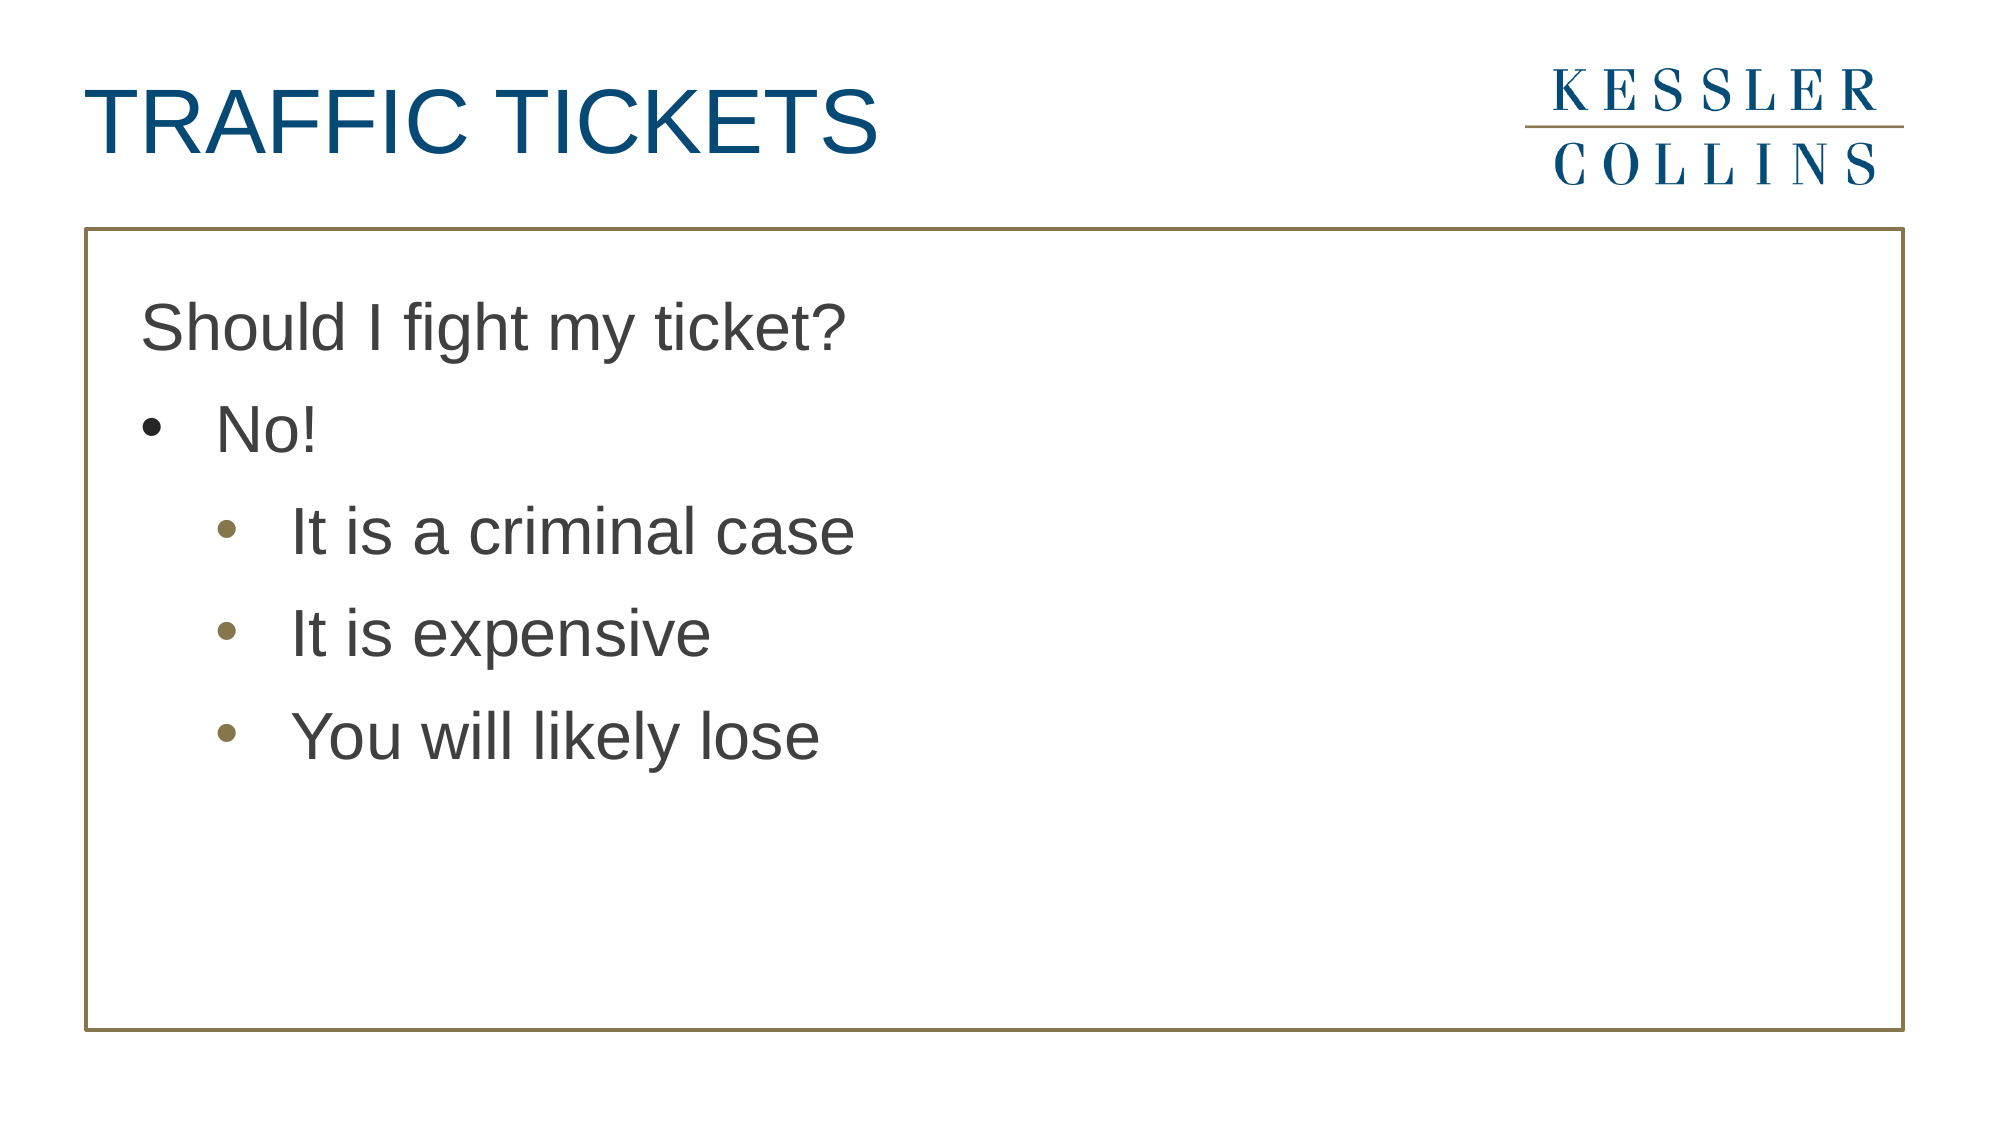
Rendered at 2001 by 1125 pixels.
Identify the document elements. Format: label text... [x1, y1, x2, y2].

title TRAFFIC TICKETS [83, 64, 1476, 184]
picture [1525, 68, 1904, 185]
list Should I fight my ticket? No! It is a criminal case It is expensive You will likely lose [140, 278, 1860, 981]
